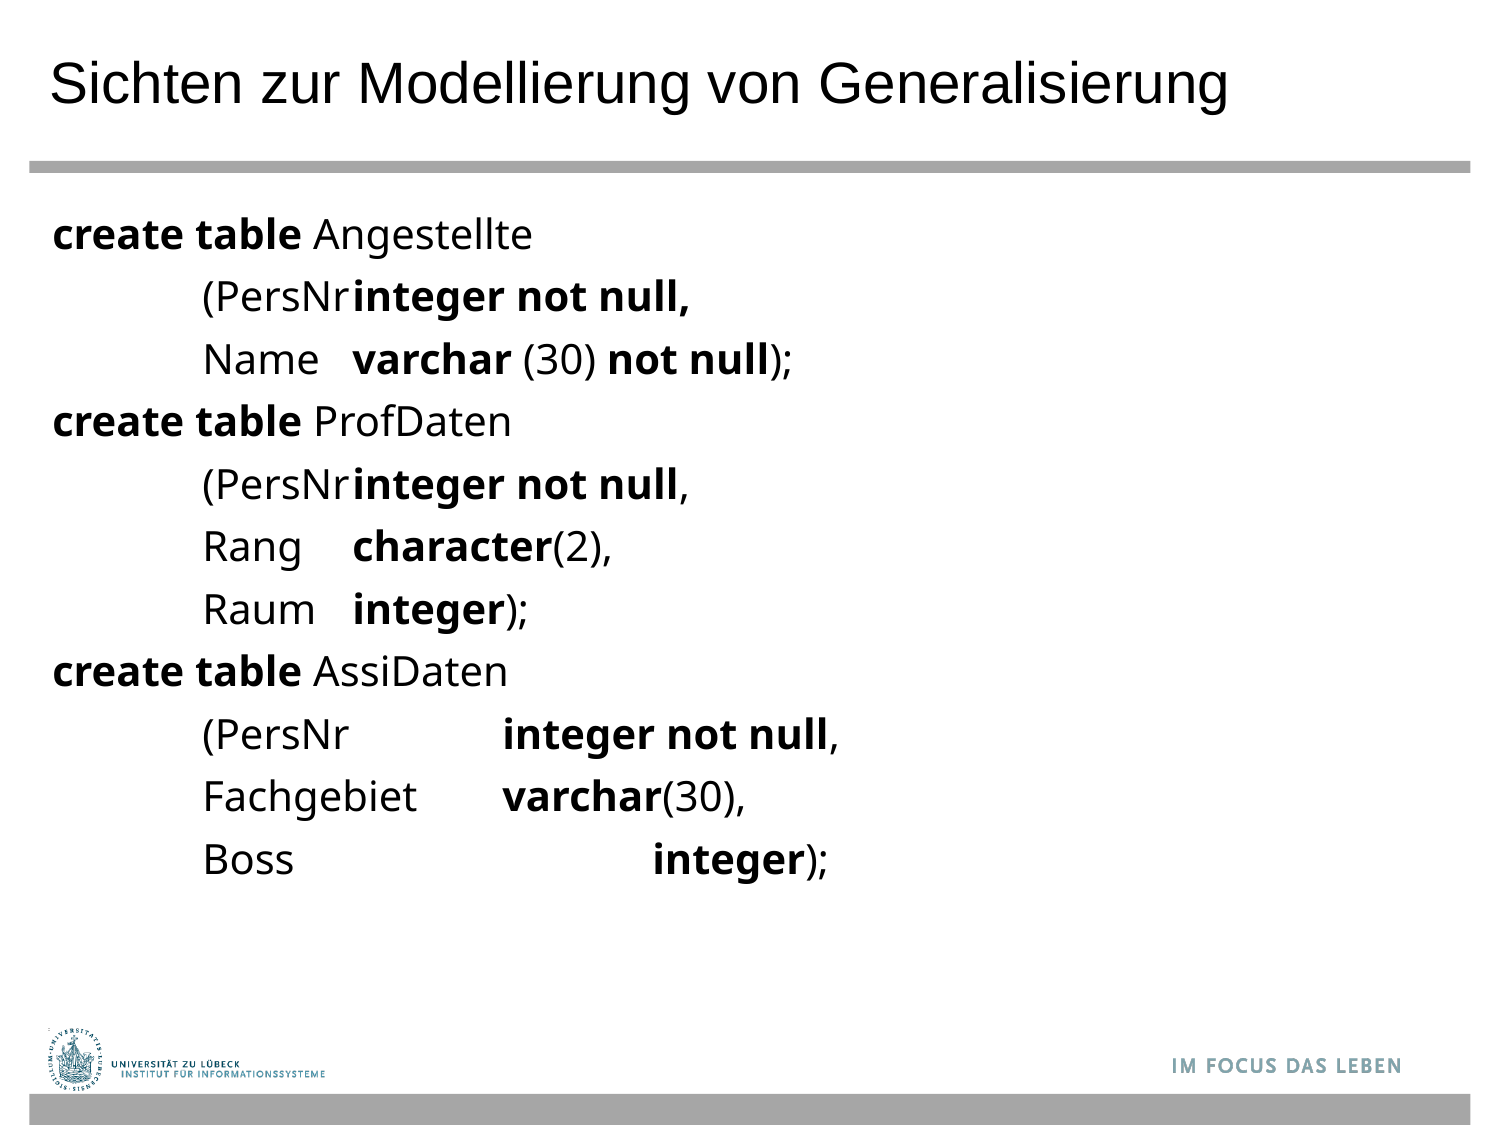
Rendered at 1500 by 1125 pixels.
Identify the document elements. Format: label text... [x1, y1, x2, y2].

picture [1173, 1058, 1400, 1073]
text_box create table Angestellte (PersNr integer not null, Name varchar (30) not null); create table ProfDaten (PersNr integer not null, Rang character(2), Raum integer); create table AssiDaten (PersNr integer not null, Fachgebiet varchar(30), Boss integer); [37, 200, 1475, 891]
title Sichten zur Modellierung von Generalisierung [34, 37, 1315, 120]
